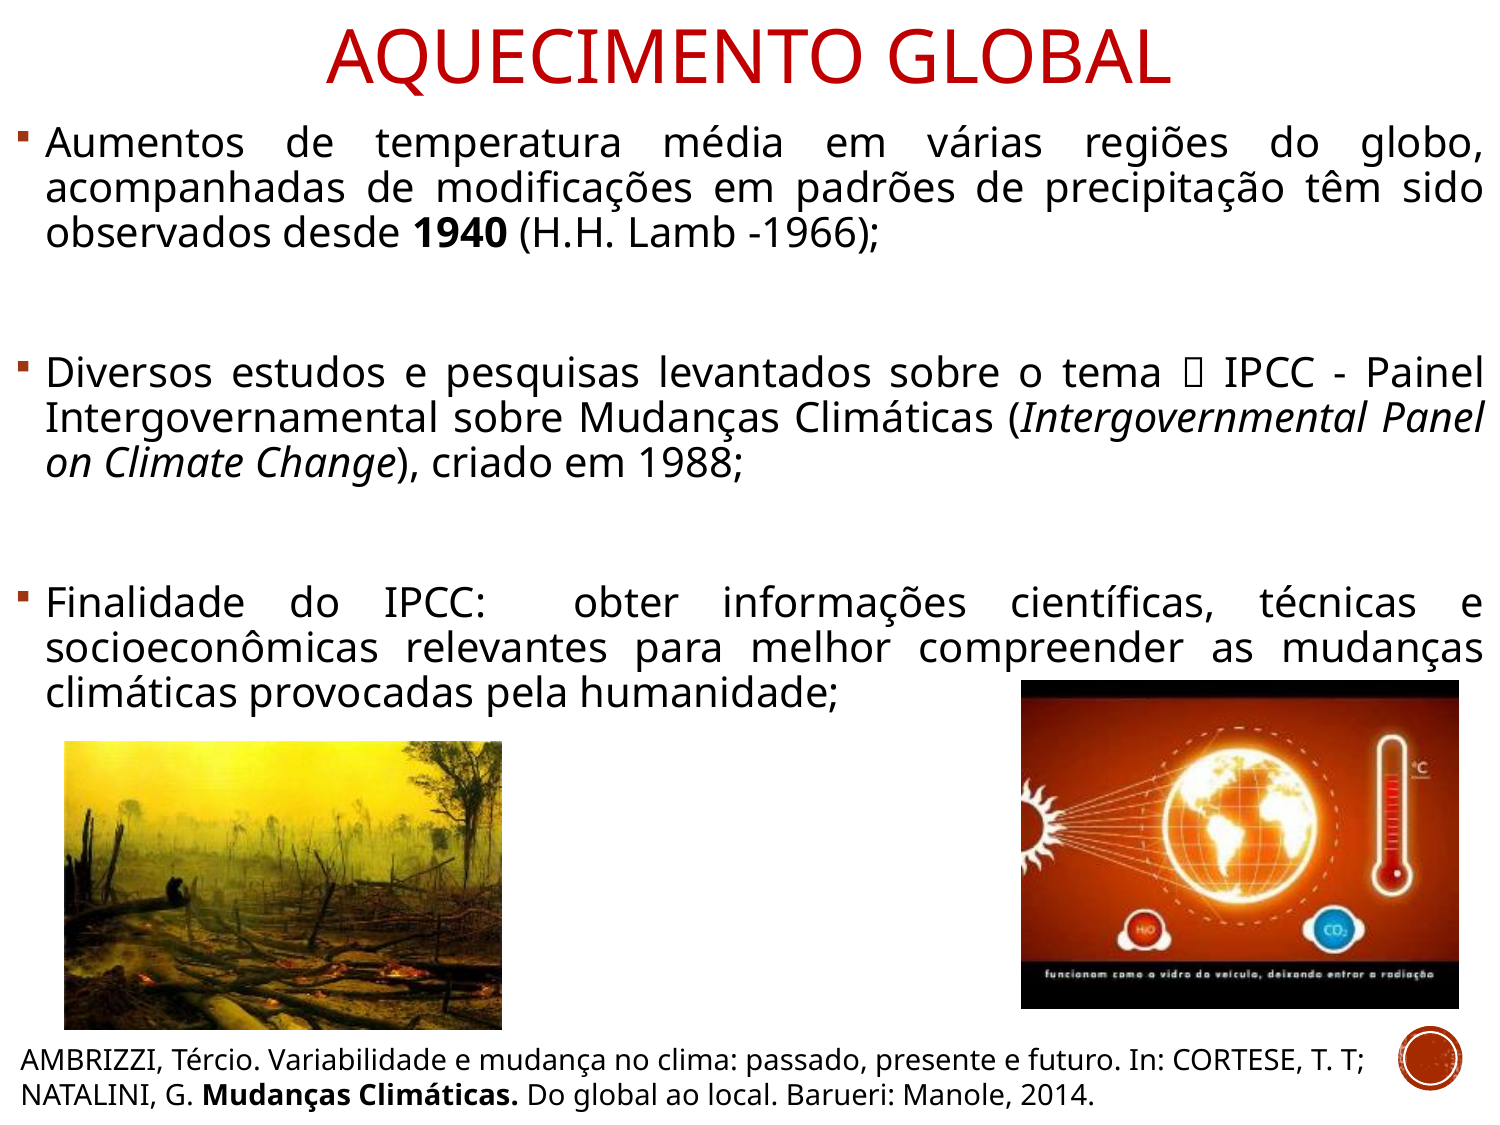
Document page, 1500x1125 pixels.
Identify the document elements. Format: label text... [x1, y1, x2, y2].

text_box AMBRIZZI, Tércio. Variabilidade e mudança no clima: passado, presente e futuro. In: CORTESE, T. T; NATALINI, G. Mudanças Climáticas. Do global ao local. Barueri: Manole, 2014. [5, 1034, 1498, 1119]
picture [64, 741, 502, 1030]
title AQUECIMENTO GLOBAL [0, 4, 1500, 113]
picture [1021, 680, 1459, 1009]
list Aumentos de temperatura média em várias regiões do globo, acompanhadas de modificações em padrões de precipitação têm sido observados desde 1940 (H.H. Lamb -1966); Diversos estudos e pesquisas levantados sobre o tema  IPCC - Painel Intergovernamental sobre Mudanças Climáticas (Intergovernmental Panel on Climate Change), criado em 1988; Finalidade do IPCC: obter informações científicas, técnicas e socioeconômicas relevantes para melhor compreender as mudanças climáticas provocadas pela humanidade; [0, 113, 1500, 1125]
